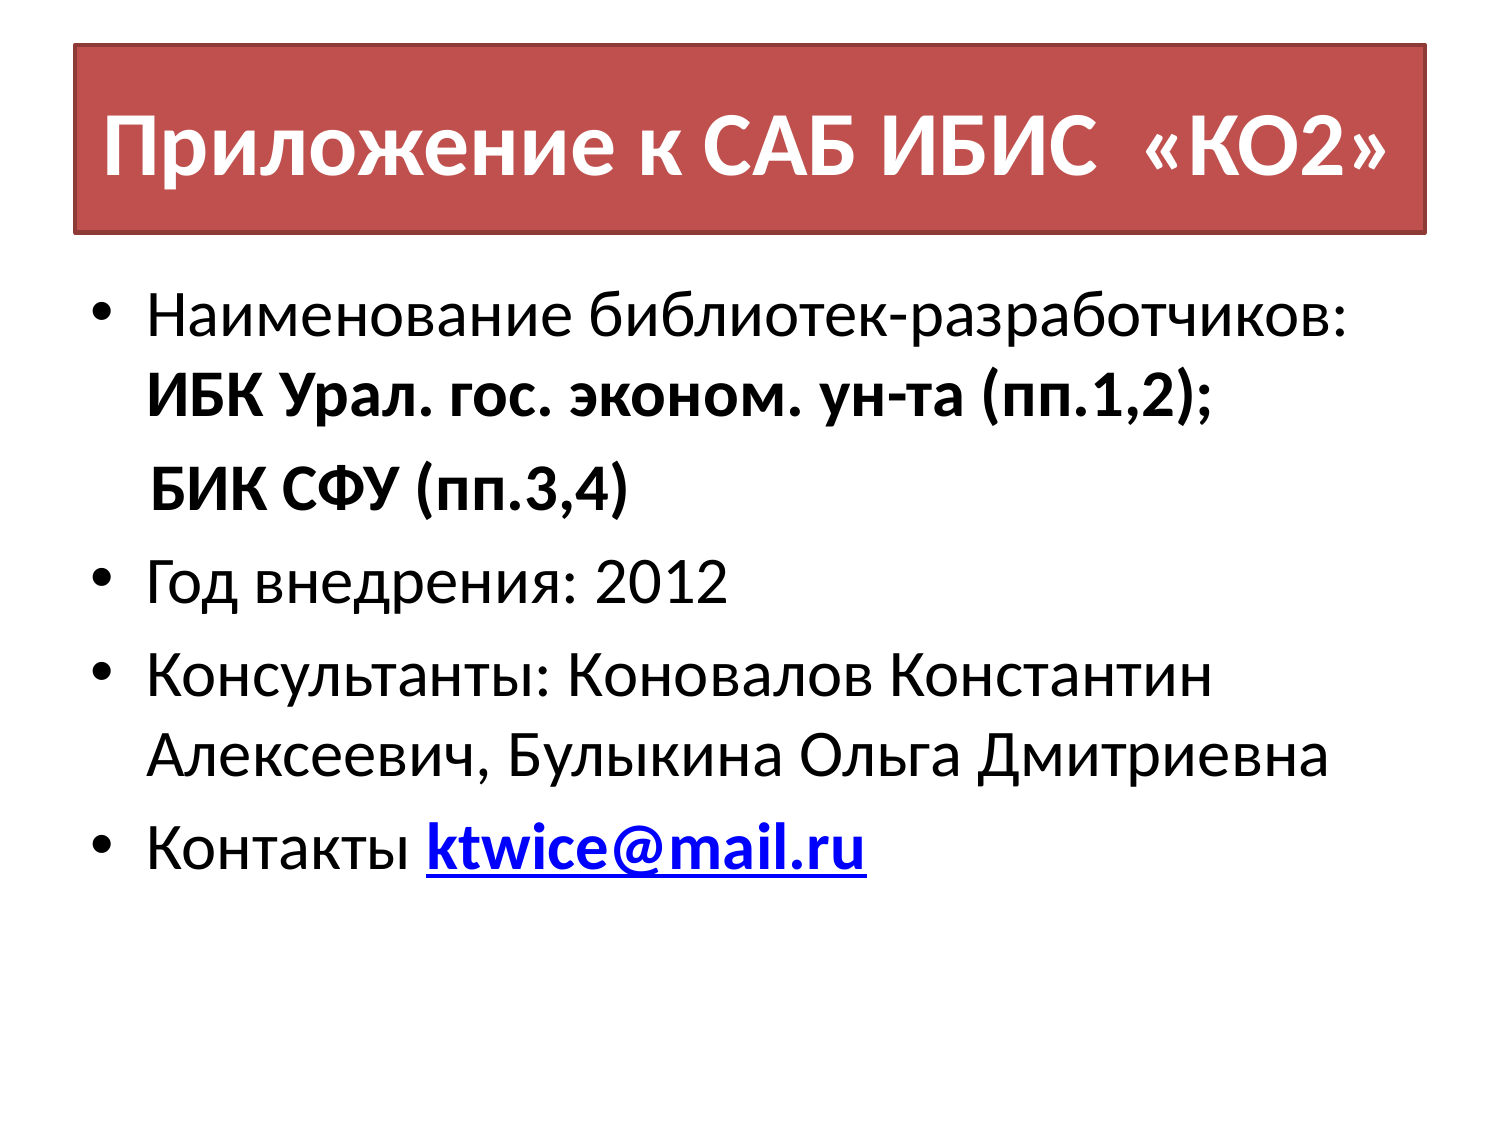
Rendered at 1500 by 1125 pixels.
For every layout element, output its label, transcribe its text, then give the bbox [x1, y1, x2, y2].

list Наименование библиотек-разработчиков: ИБК Урал. гос. эконом. ун-та (пп.1,2); БИК СФУ (пп.3,4) Год внедрения: 2012 Консультанты: Коновалов Константин Алексеевич, Булыкина Ольга Дмитриевна Контакты ktwice@mail.ru [75, 262, 1425, 1005]
title Приложение к САБ ИБИС «КО2» [73, 43, 1427, 235]
